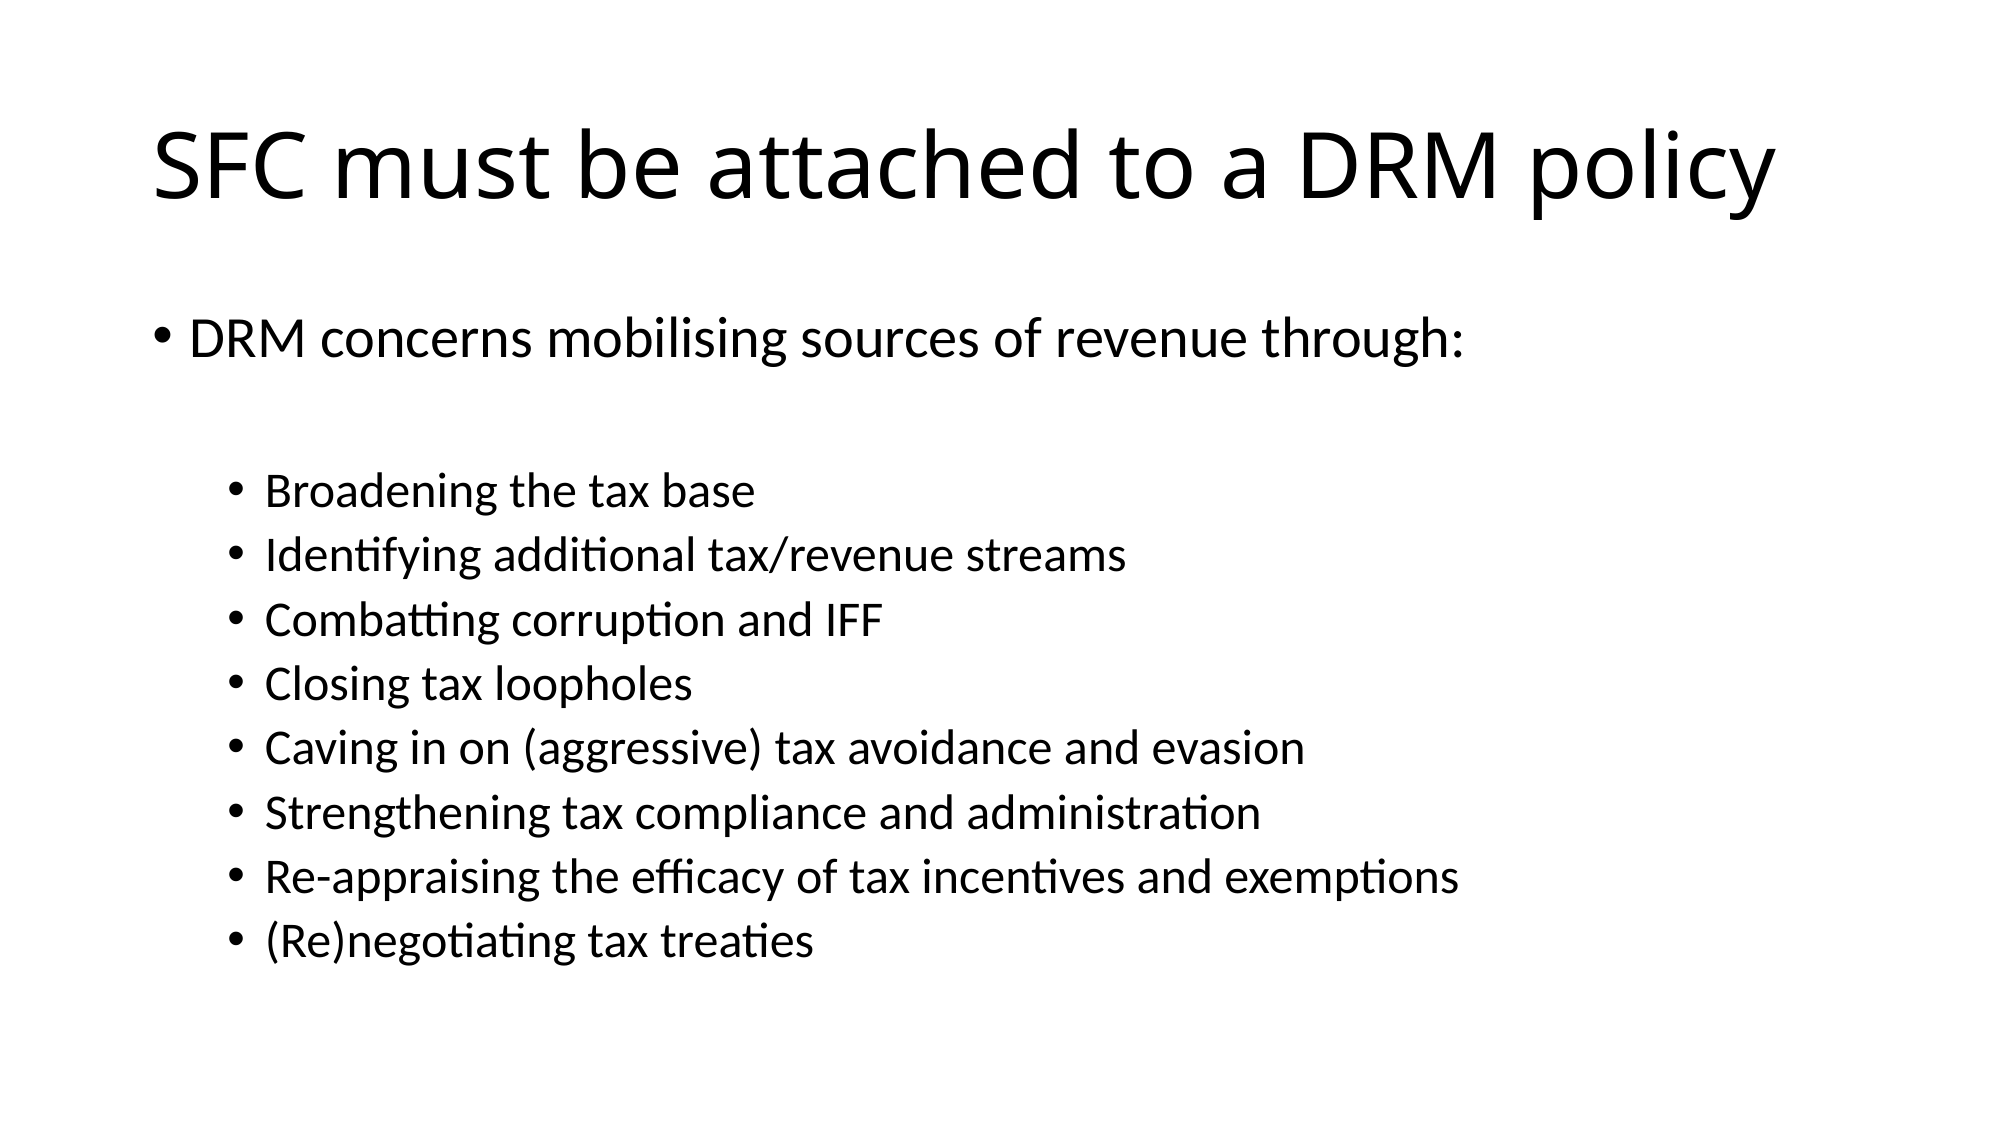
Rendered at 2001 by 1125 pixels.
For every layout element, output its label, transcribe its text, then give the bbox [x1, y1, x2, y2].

title SFC must be attached to a DRM policy [137, 59, 1863, 278]
list DRM concerns mobilising sources of revenue through: Broadening the tax base Identifying additional tax/revenue streams Combatting corruption and IFF Closing tax loopholes Caving in on (aggressive) tax avoidance and evasion Strengthening tax compliance and administration Re-appraising the efficacy of tax incentives and exemptions (Re)negotiating tax treaties [137, 299, 1863, 1014]
